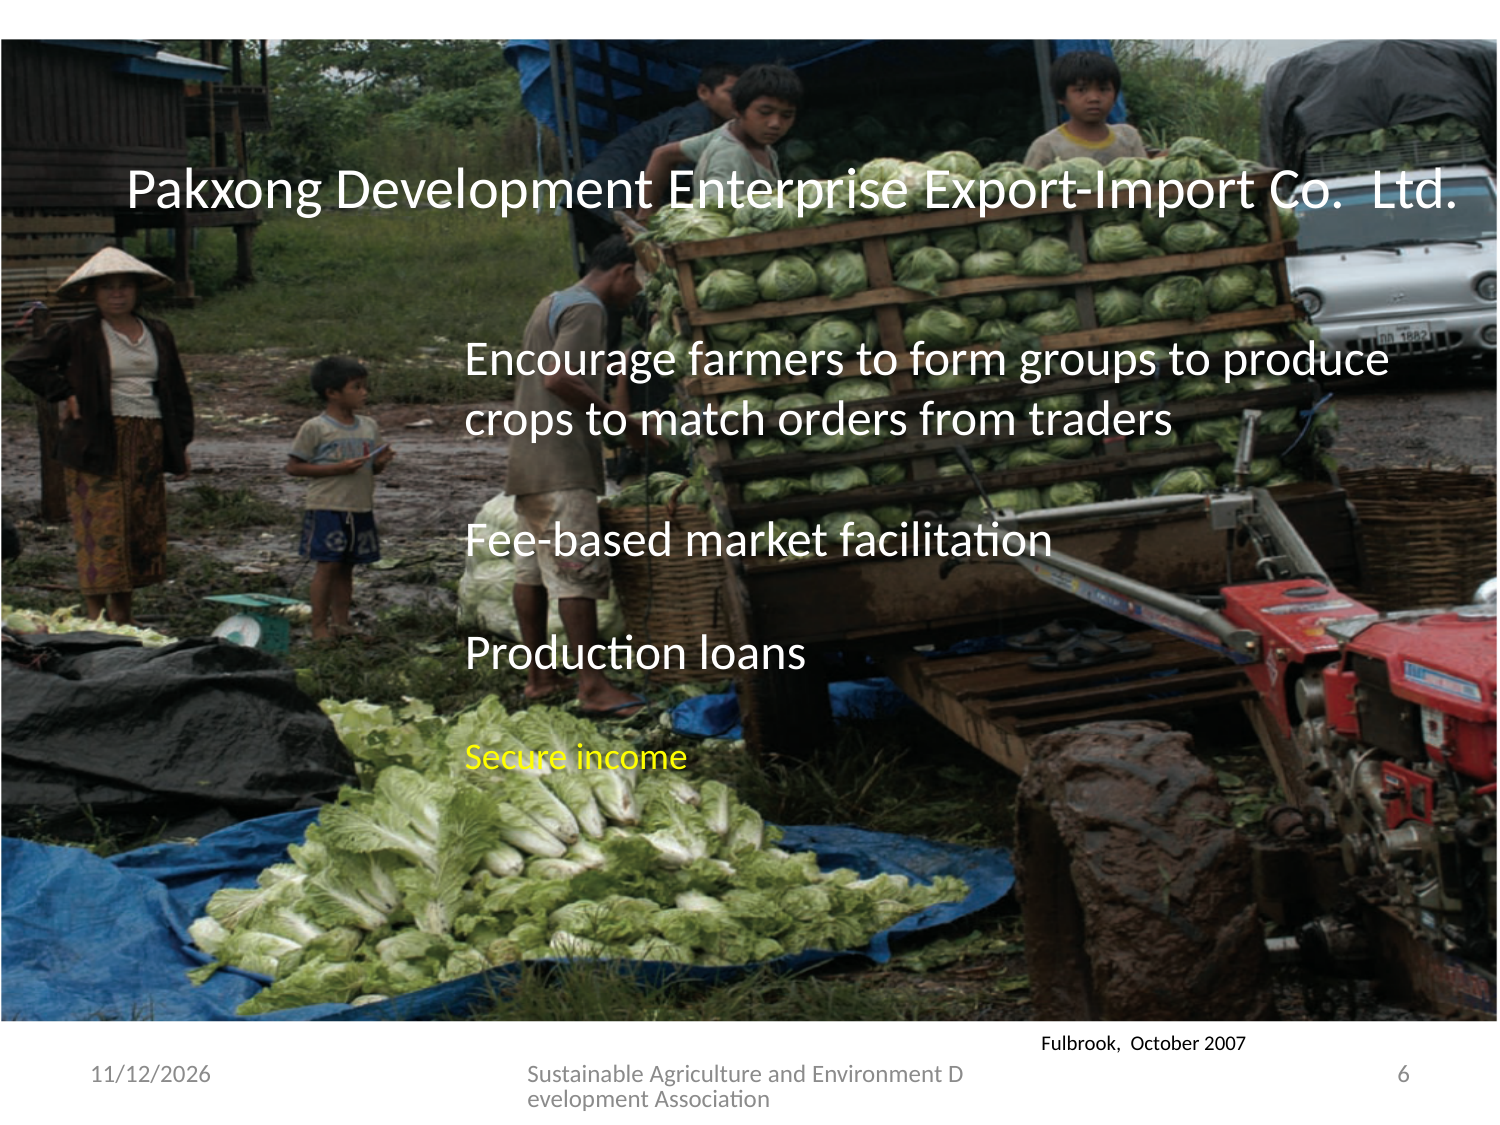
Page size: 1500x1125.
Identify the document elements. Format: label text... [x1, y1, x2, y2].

text_box Fulbrook, October 2007 [1026, 1034, 1262, 1062]
slide_number 6 [1074, 1042, 1425, 1103]
picture [0, 37, 1500, 1026]
footer Sustainable Agriculture and Environment Development Association [512, 1042, 988, 1103]
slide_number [75, 1042, 425, 1103]
